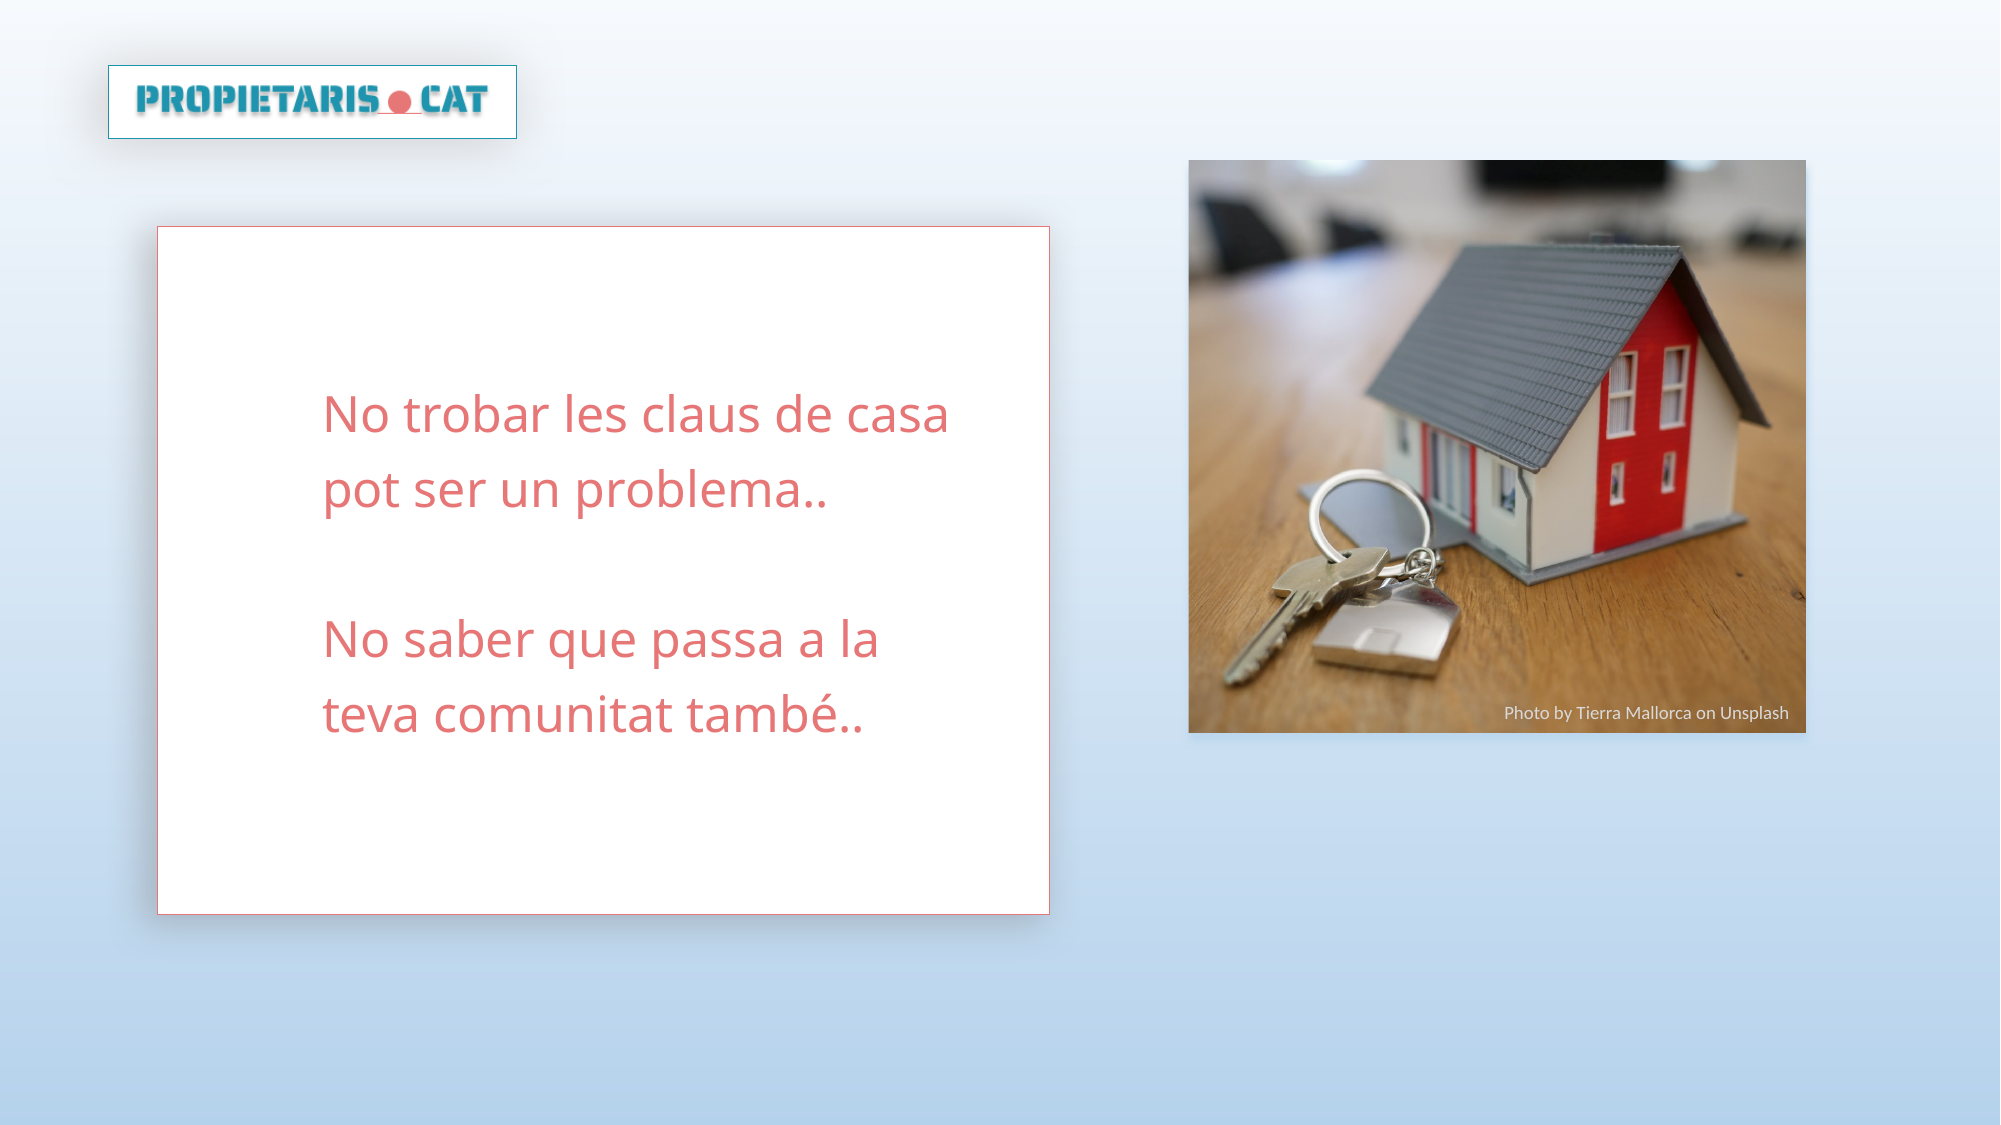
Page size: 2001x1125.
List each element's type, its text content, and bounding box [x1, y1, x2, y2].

picture [108, 65, 517, 139]
text_box No trobar les claus de casa pot ser un problema.. No saber que passa a la teva comunitat també.. [157, 226, 1050, 915]
picture [1188, 160, 1806, 733]
